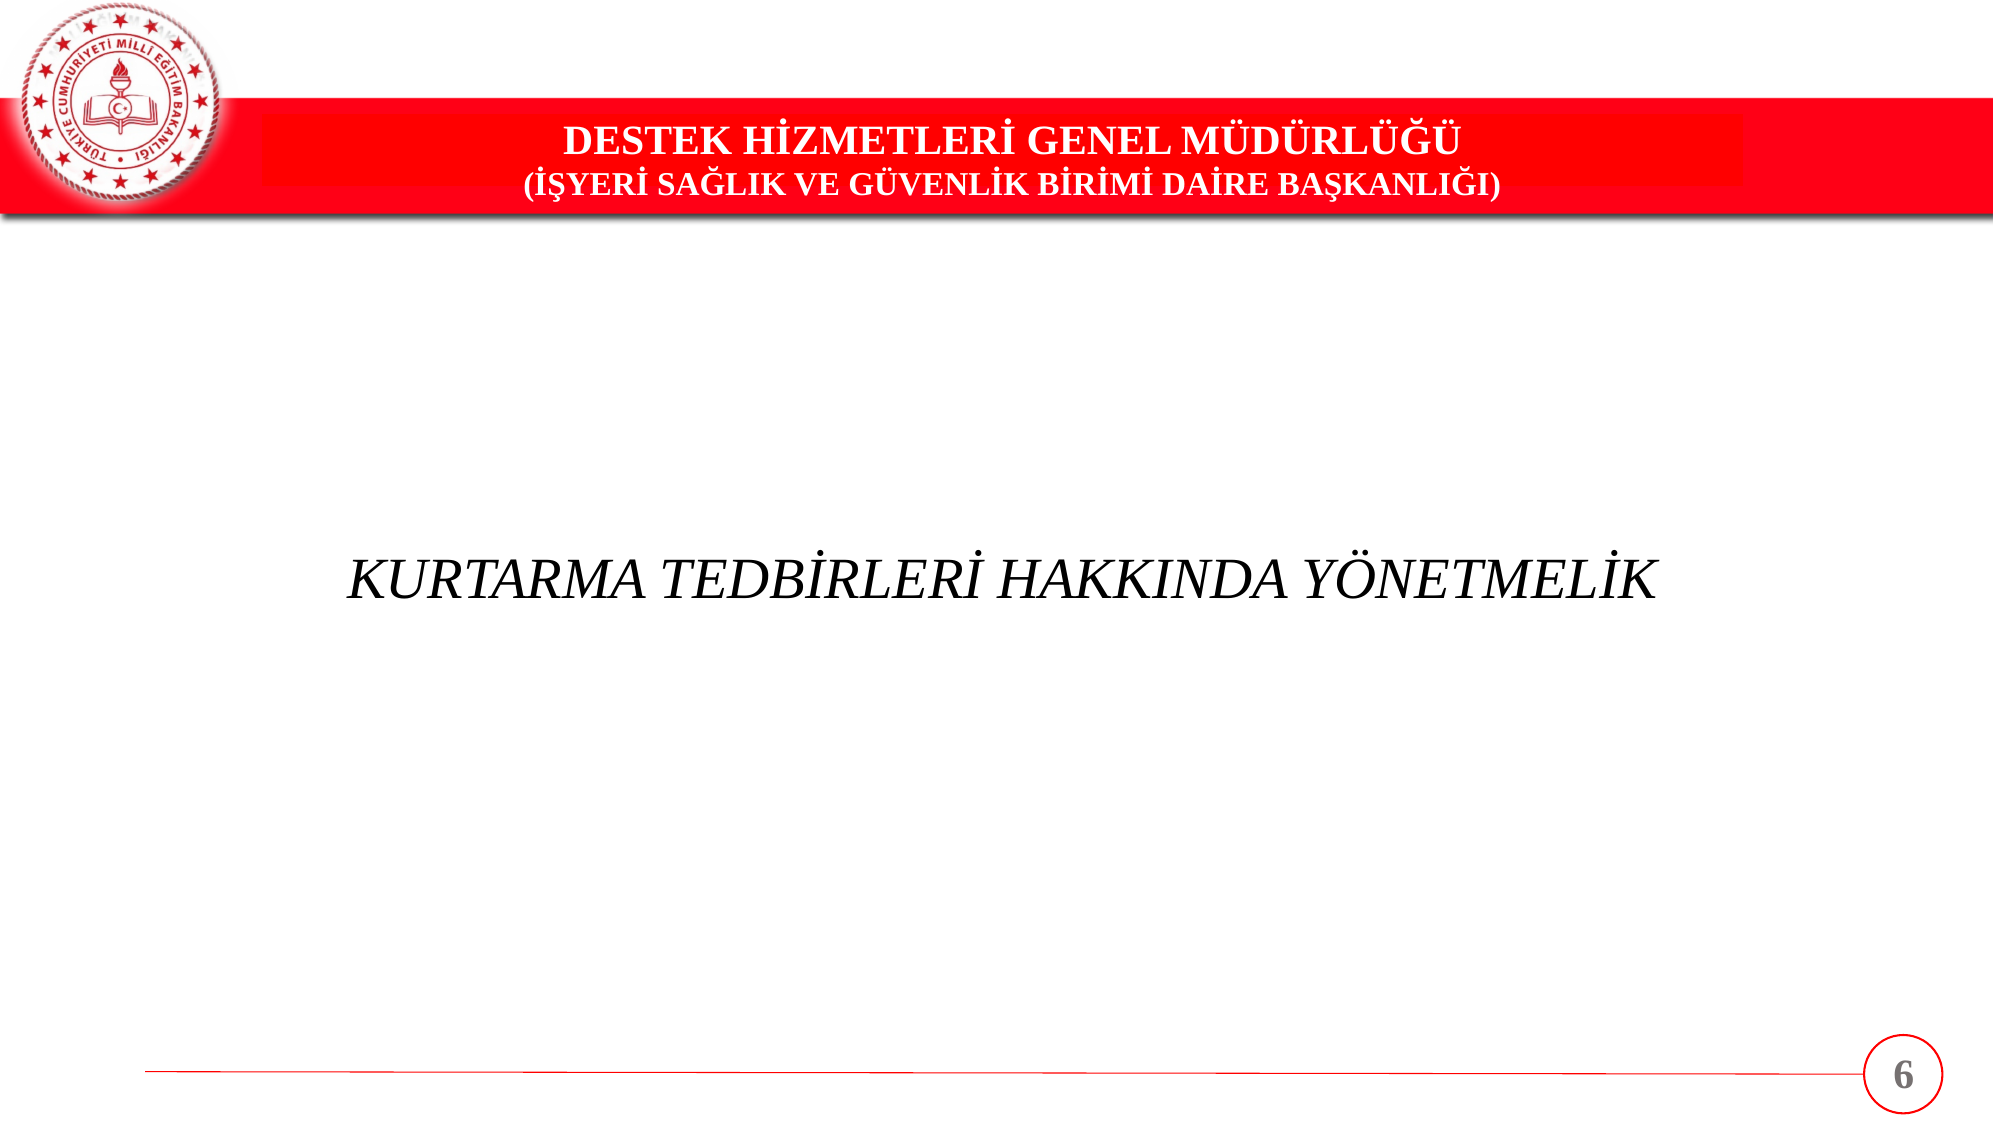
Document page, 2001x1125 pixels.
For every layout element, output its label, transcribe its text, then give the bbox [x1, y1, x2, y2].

text_box 6 [1878, 1039, 1930, 1104]
text_box Kurtarma TEDBİRLERİ HAKKINDA YÖNETMELİK [138, 484, 1867, 618]
picture [0, 0, 245, 226]
text_box DESTEK HİZMETLERİ GENEL MÜDÜRLÜĞÜ (İŞYERİ SAĞLIK VE GÜVENLİK BİRİMİ DAİRE BAŞKANLIĞI) [250, 105, 1775, 300]
